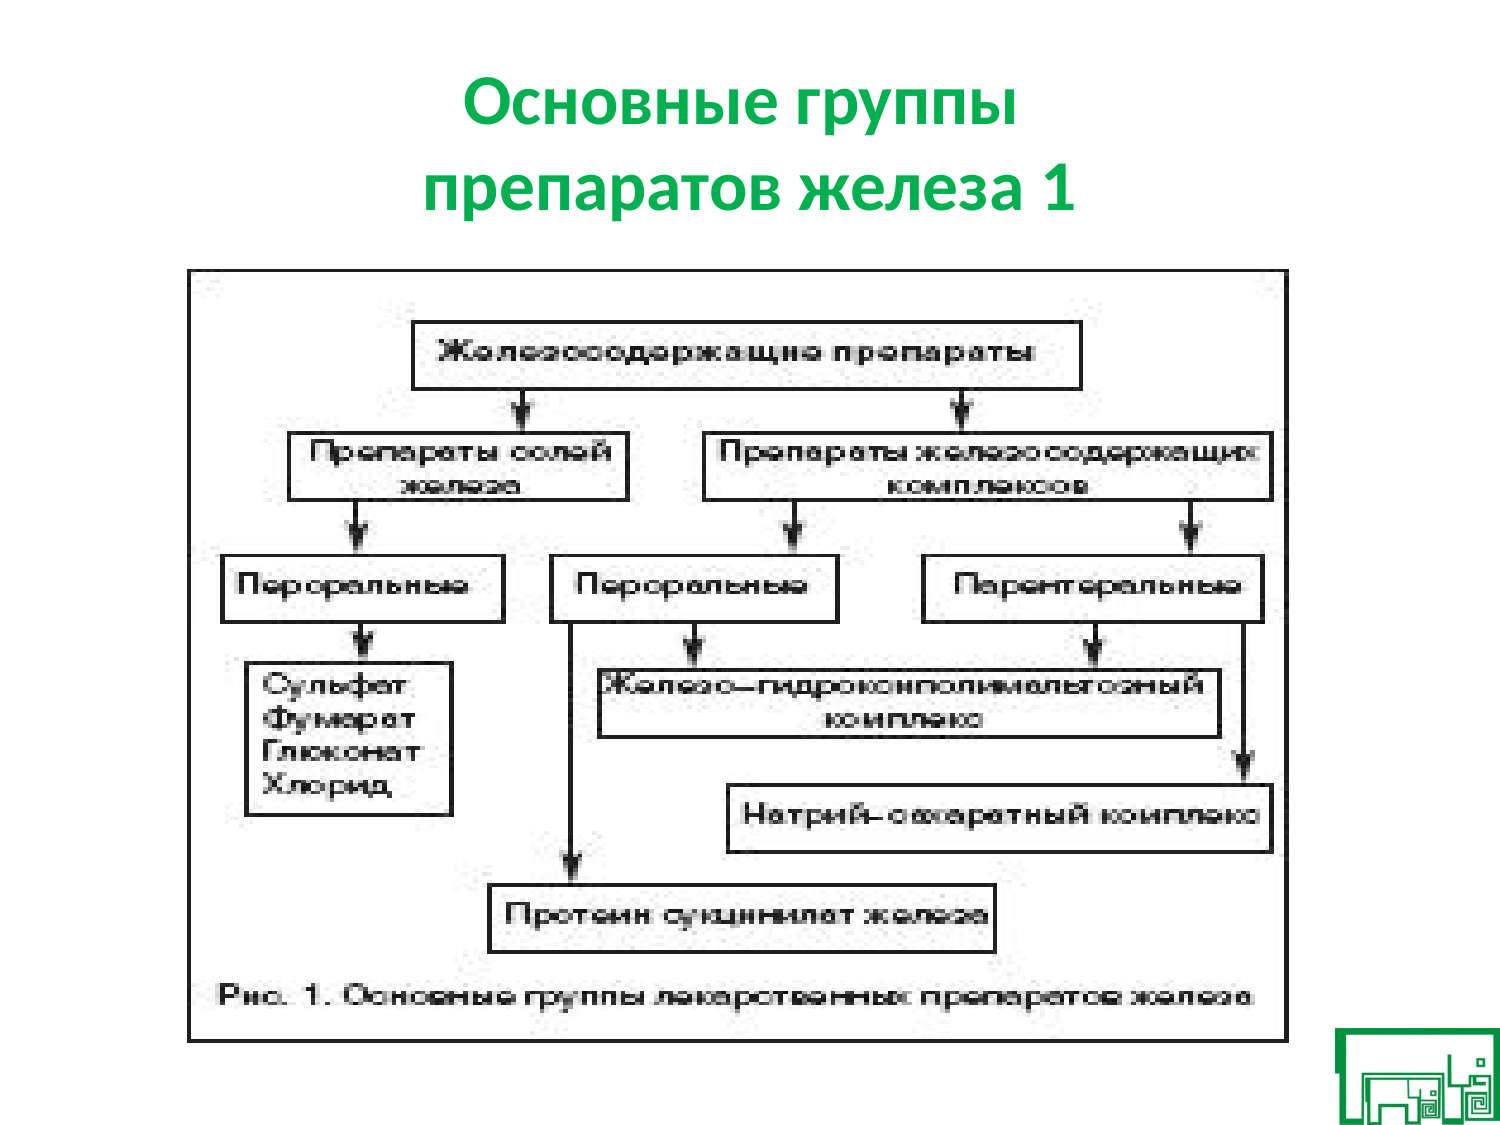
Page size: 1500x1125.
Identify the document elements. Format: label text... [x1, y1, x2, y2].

picture [1335, 1027, 1500, 1125]
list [187, 269, 1290, 1044]
title Основные группы препаратов железа 1 [75, 45, 1425, 233]
